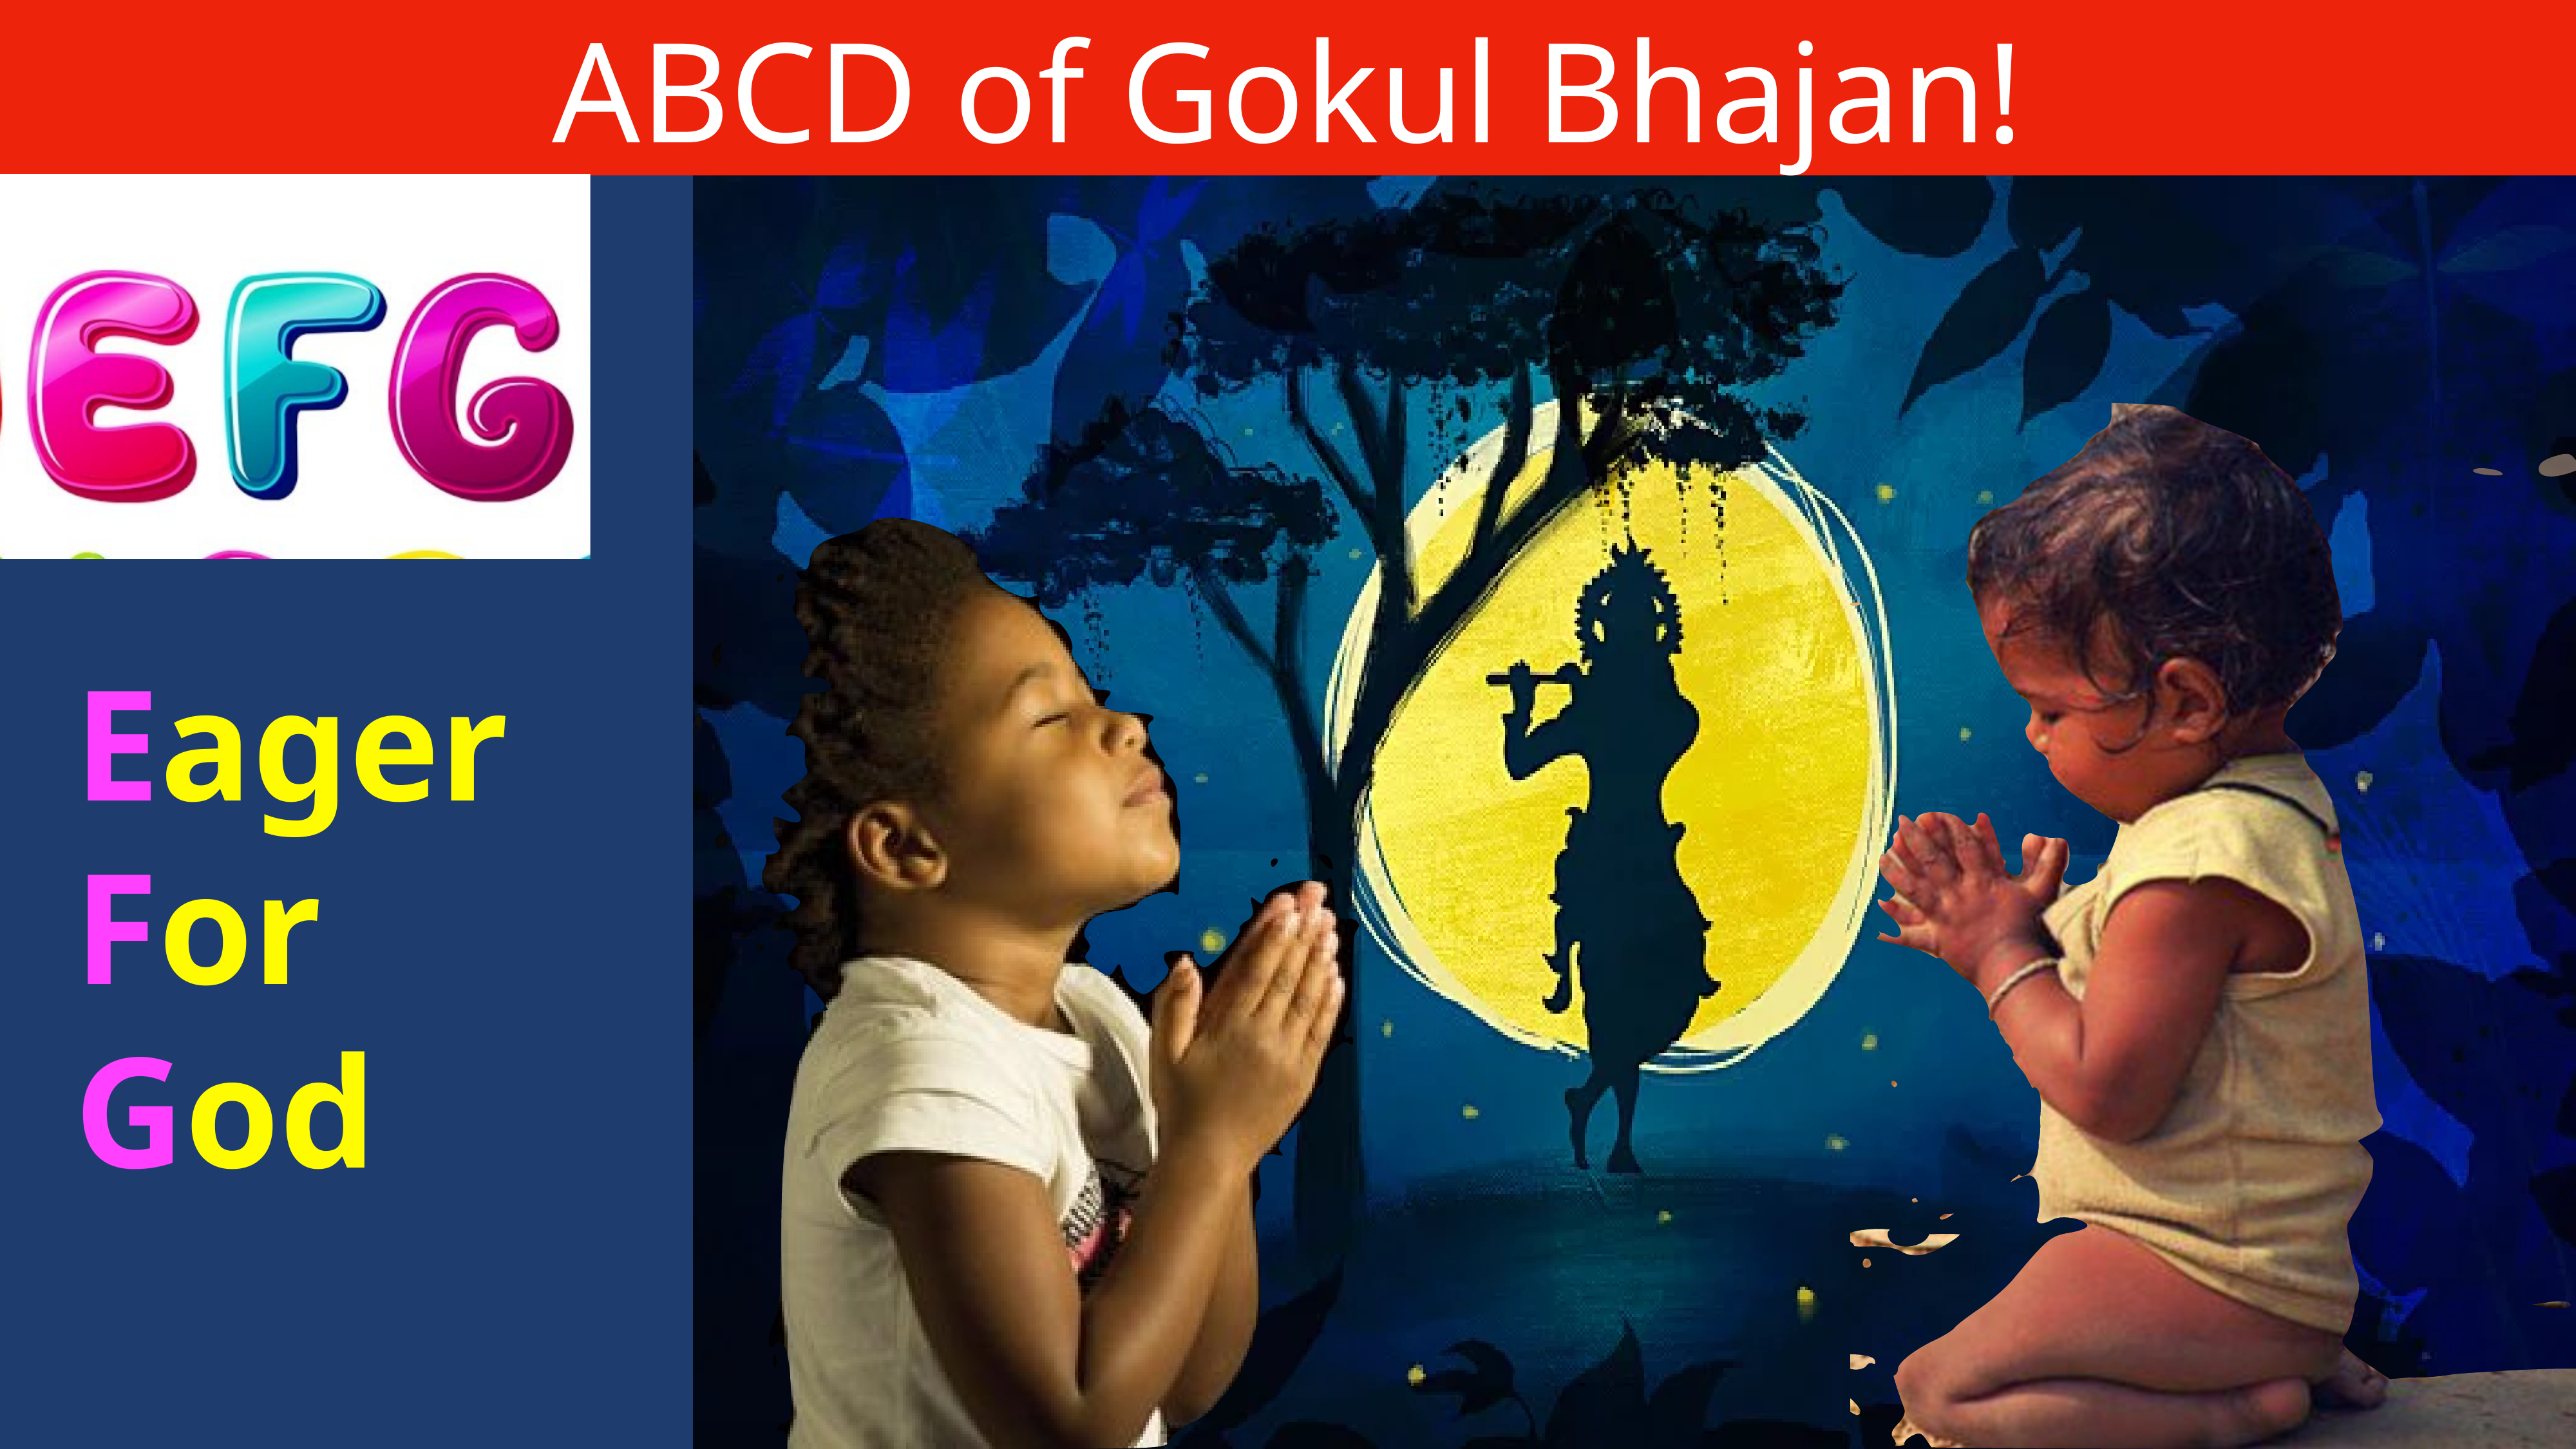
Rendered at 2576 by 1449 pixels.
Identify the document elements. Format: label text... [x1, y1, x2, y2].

text_box ABCD of Gokul Bhajan! [0, 0, 2576, 176]
text_box Eager For God [69, 642, 693, 1204]
picture [0, 174, 591, 559]
picture [693, 174, 2576, 1449]
